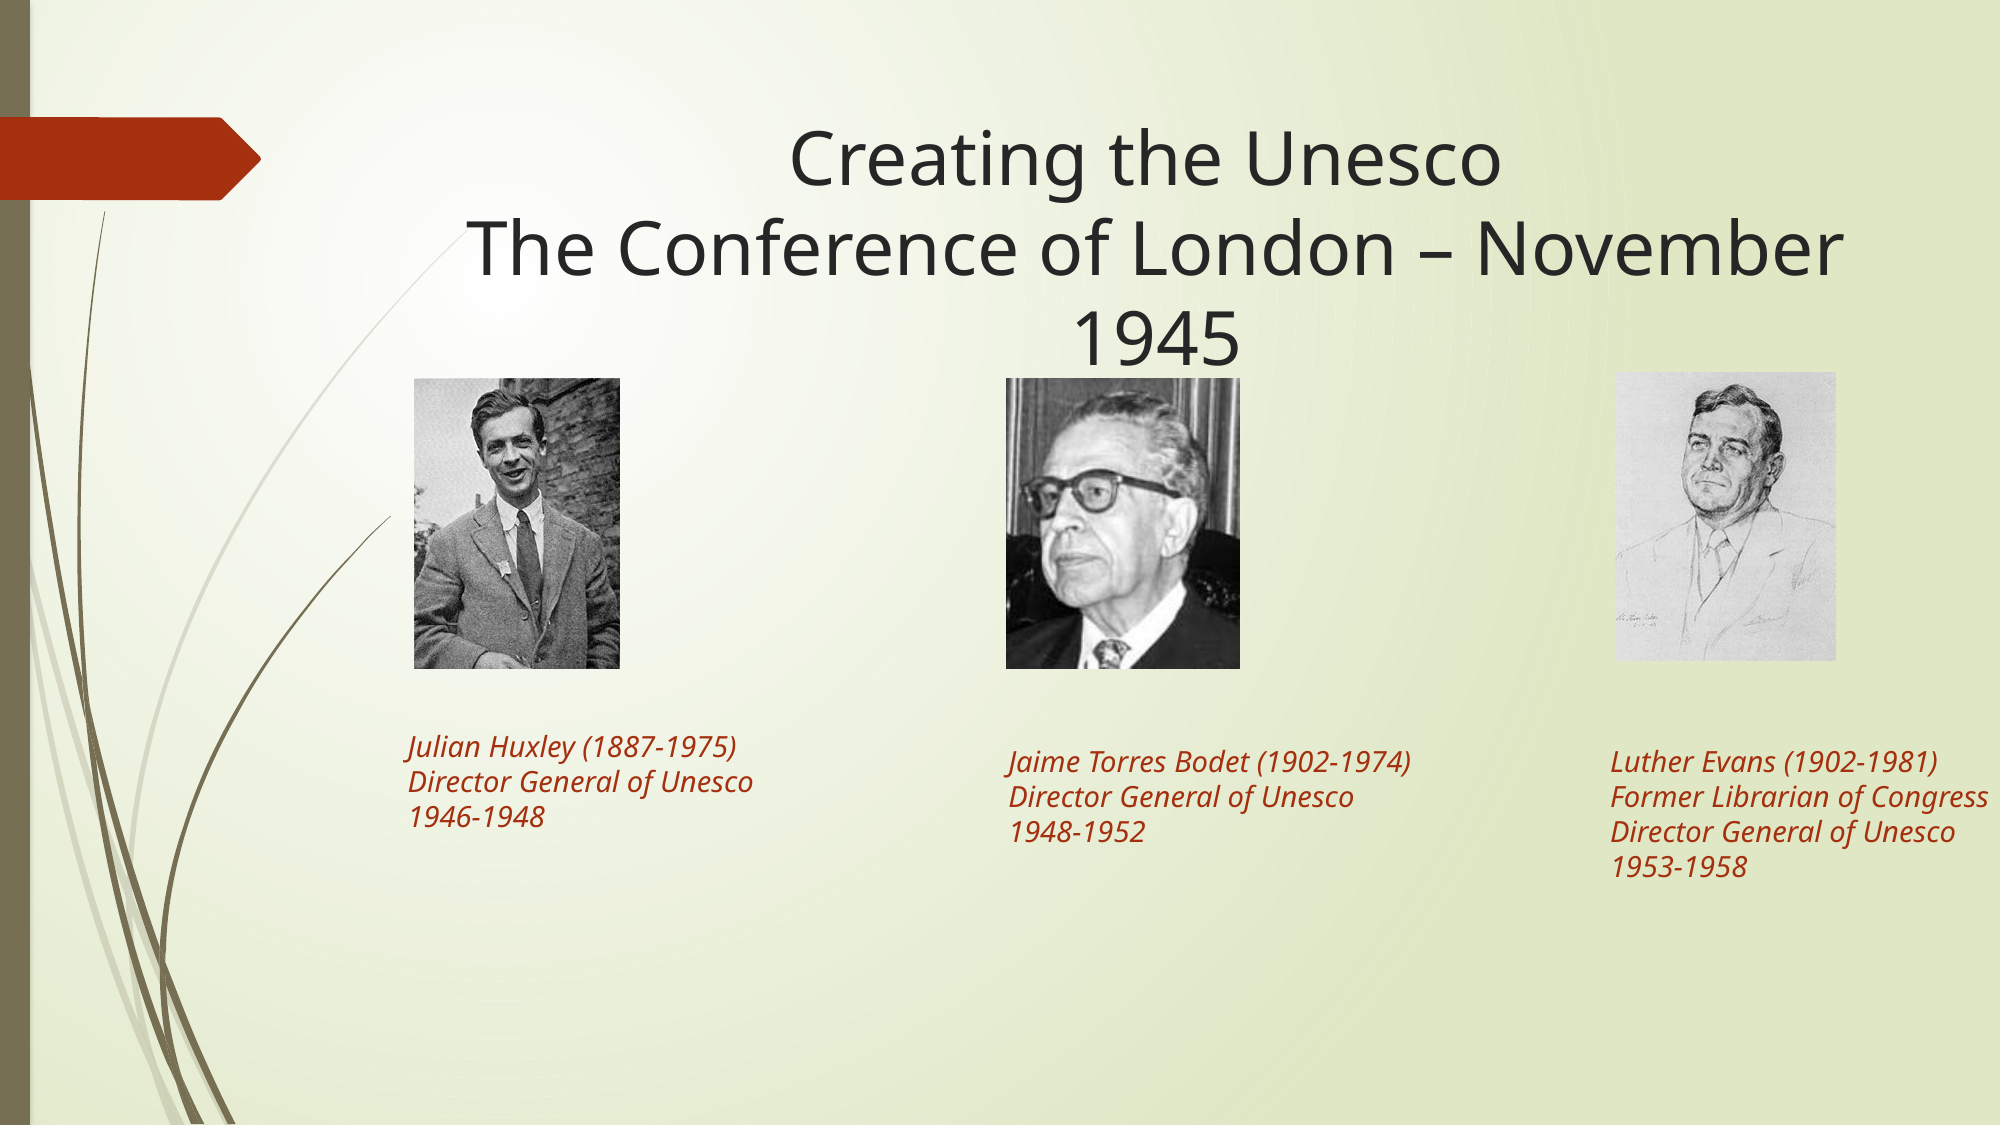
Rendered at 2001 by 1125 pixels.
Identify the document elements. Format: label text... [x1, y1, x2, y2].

text_box Jaime Torres Bodet (1902-1974) Director General of Unesco 1948-1952 [993, 736, 1427, 856]
picture [1005, 377, 1240, 670]
text_box Luther Evans (1902-1981) Former Librarian of Congress Director General of Unesco 1953-1958 [1595, 736, 2000, 891]
picture [1615, 372, 1837, 661]
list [413, 377, 620, 670]
title Creating the Unesco The Conference of London – November 1945 [425, 102, 1888, 313]
text_box Julian Huxley (1887-1975) Director General of Unesco 1946-1948 [393, 720, 769, 841]
